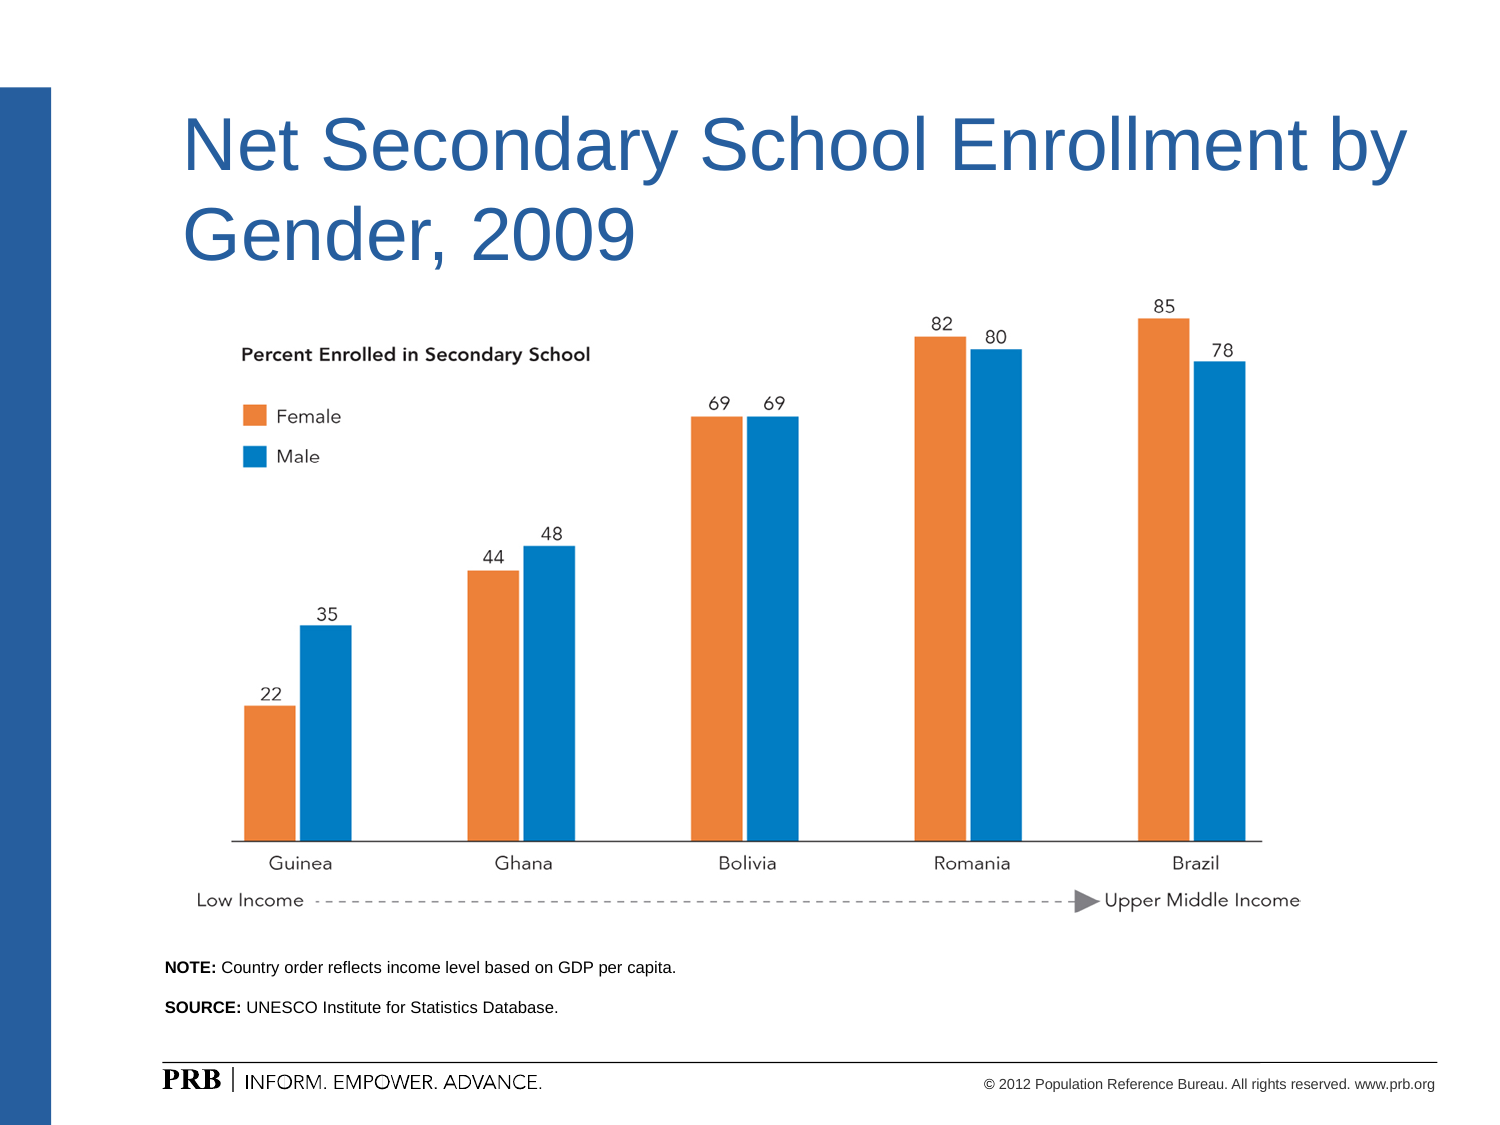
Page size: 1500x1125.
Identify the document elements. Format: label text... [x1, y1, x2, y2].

text_box Note: Country order reflects income level based on GDP per capita. Source: UNESCO Institute for Statistics Database. [149, 949, 1350, 1025]
title Net Secondary School Enrollment by Gender, 2009 [167, 87, 1438, 263]
picture [198, 299, 1302, 913]
